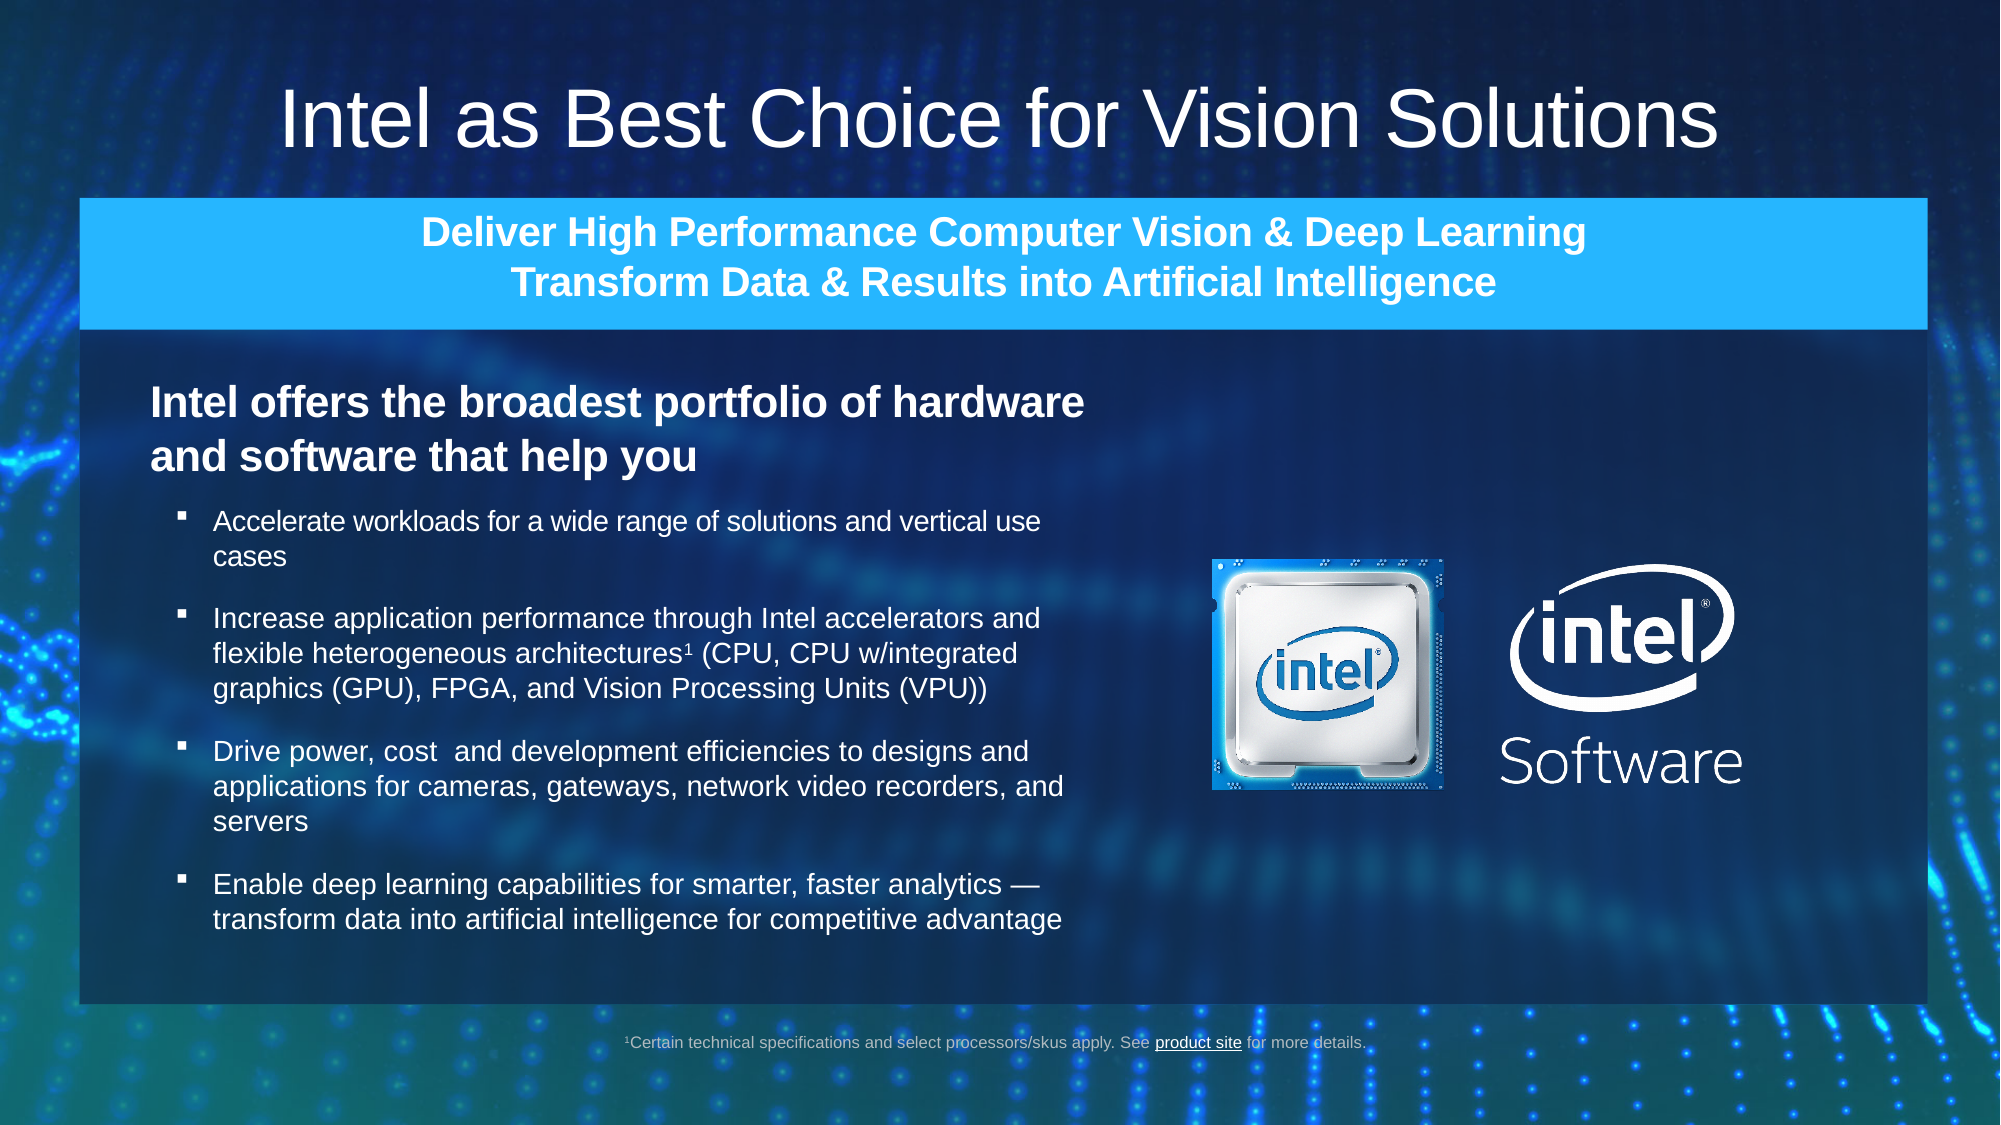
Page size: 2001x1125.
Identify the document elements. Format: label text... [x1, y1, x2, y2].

picture [0, 0, 2000, 1125]
title Intel as Best Choice for Vision Solutions [137, 49, 1863, 192]
picture [2, 460, 16, 466]
text_box 1Certain technical specifications and select processors/skus apply. See product site for more details. [624, 1032, 1574, 1053]
